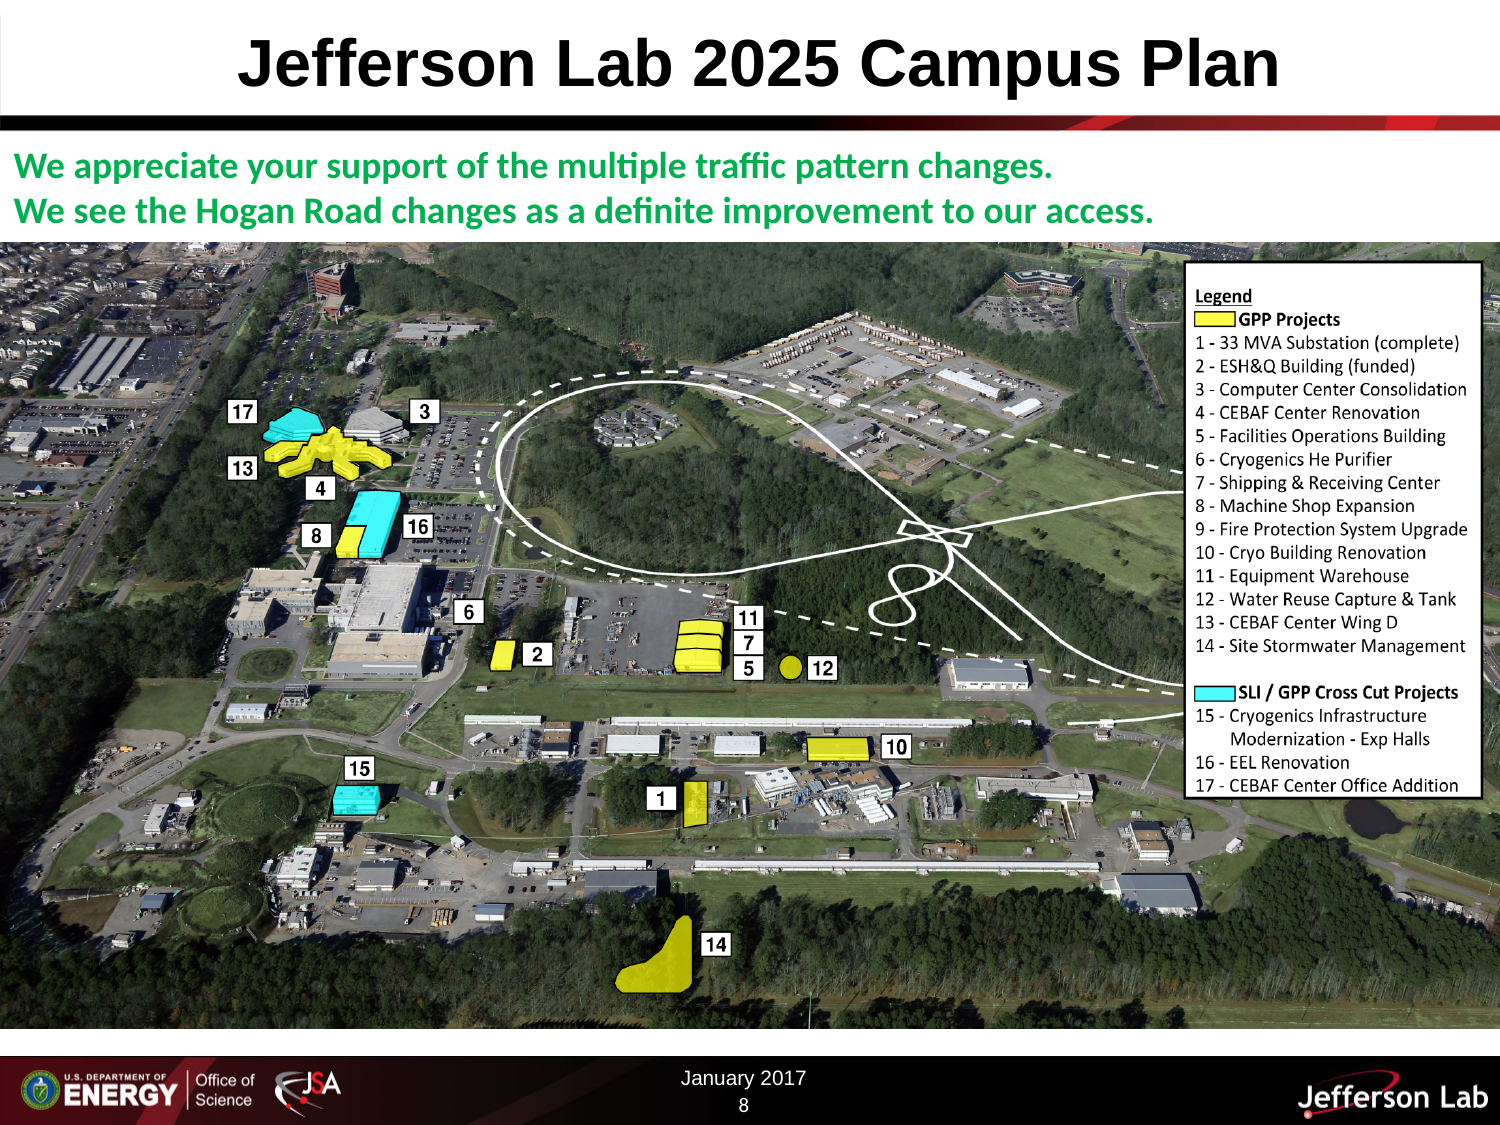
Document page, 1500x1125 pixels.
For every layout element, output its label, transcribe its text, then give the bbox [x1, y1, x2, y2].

picture [0, 0, 1500, 1125]
text_box We appreciate your support of the multiple traffic pattern changes. We see the Hogan Road changes as a definite improvement to our access. [0, 134, 1171, 239]
title Jefferson Lab 2025 Campus Plan [69, 12, 1450, 175]
